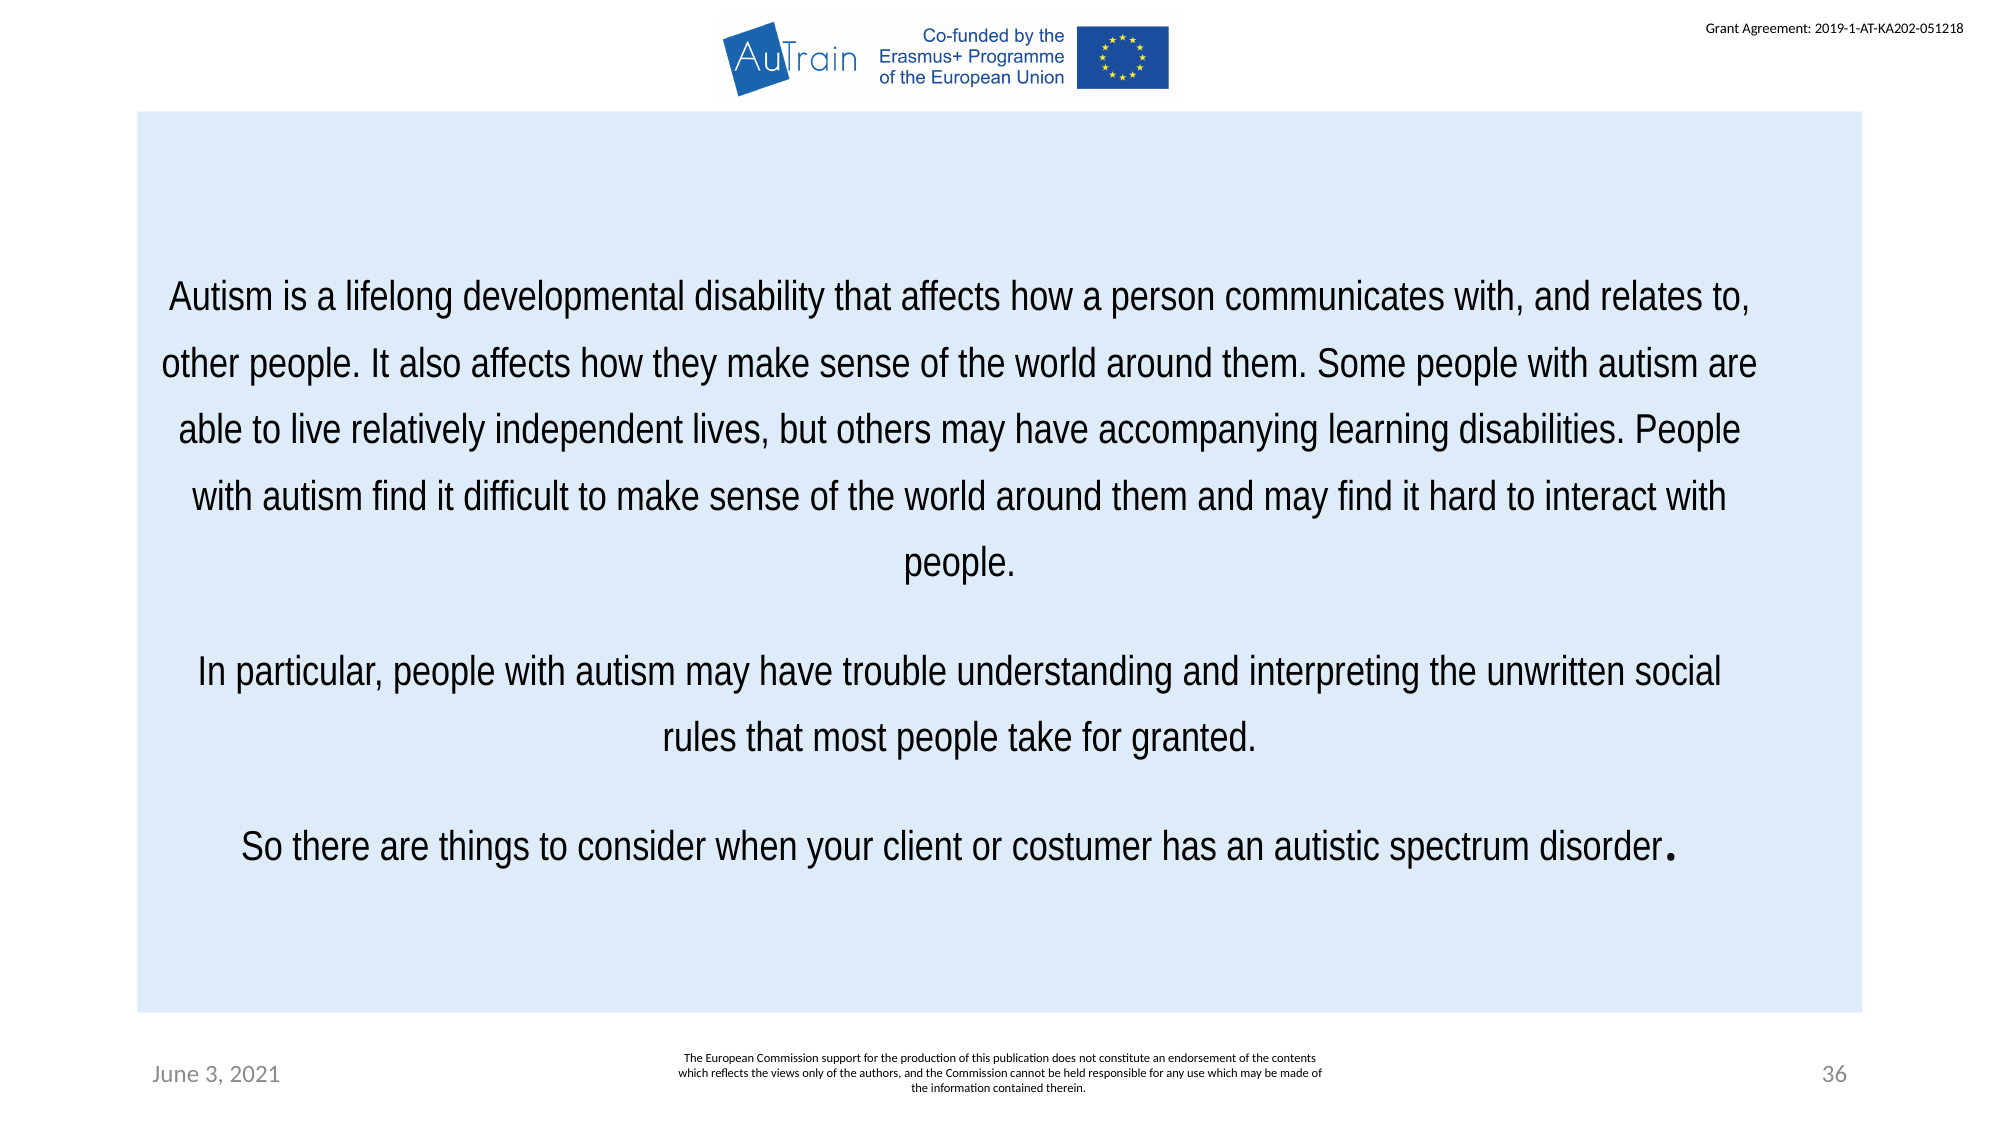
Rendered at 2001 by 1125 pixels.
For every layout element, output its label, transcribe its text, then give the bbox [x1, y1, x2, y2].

picture [715, 11, 1183, 104]
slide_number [137, 1042, 588, 1103]
footer The European Commission support for the production of this publication does not constitute an endorsement of the contents which reflects the views only of the authors, and the Commission cannot be held responsible for any use which may be made of the information contained therein. [662, 1042, 1338, 1103]
text_box Autism is a lifelong developmental disability that affects how a person communicates with, and relates to, other people. It also affects how they make sense of the world around them. Some people with autism are able to live relatively independent lives, but others may have accompanying learning disabilities. People with autism find it difficult to make sense of the world around them and may find it hard to interact with people. In particular, people with autism may have trouble understanding and interpreting the unwritten social rules that most people take for granted. So there are things to consider when your client or costumer has an autistic spectrum disorder. [137, 111, 1863, 1013]
slide_number 36 [1412, 1042, 1863, 1103]
